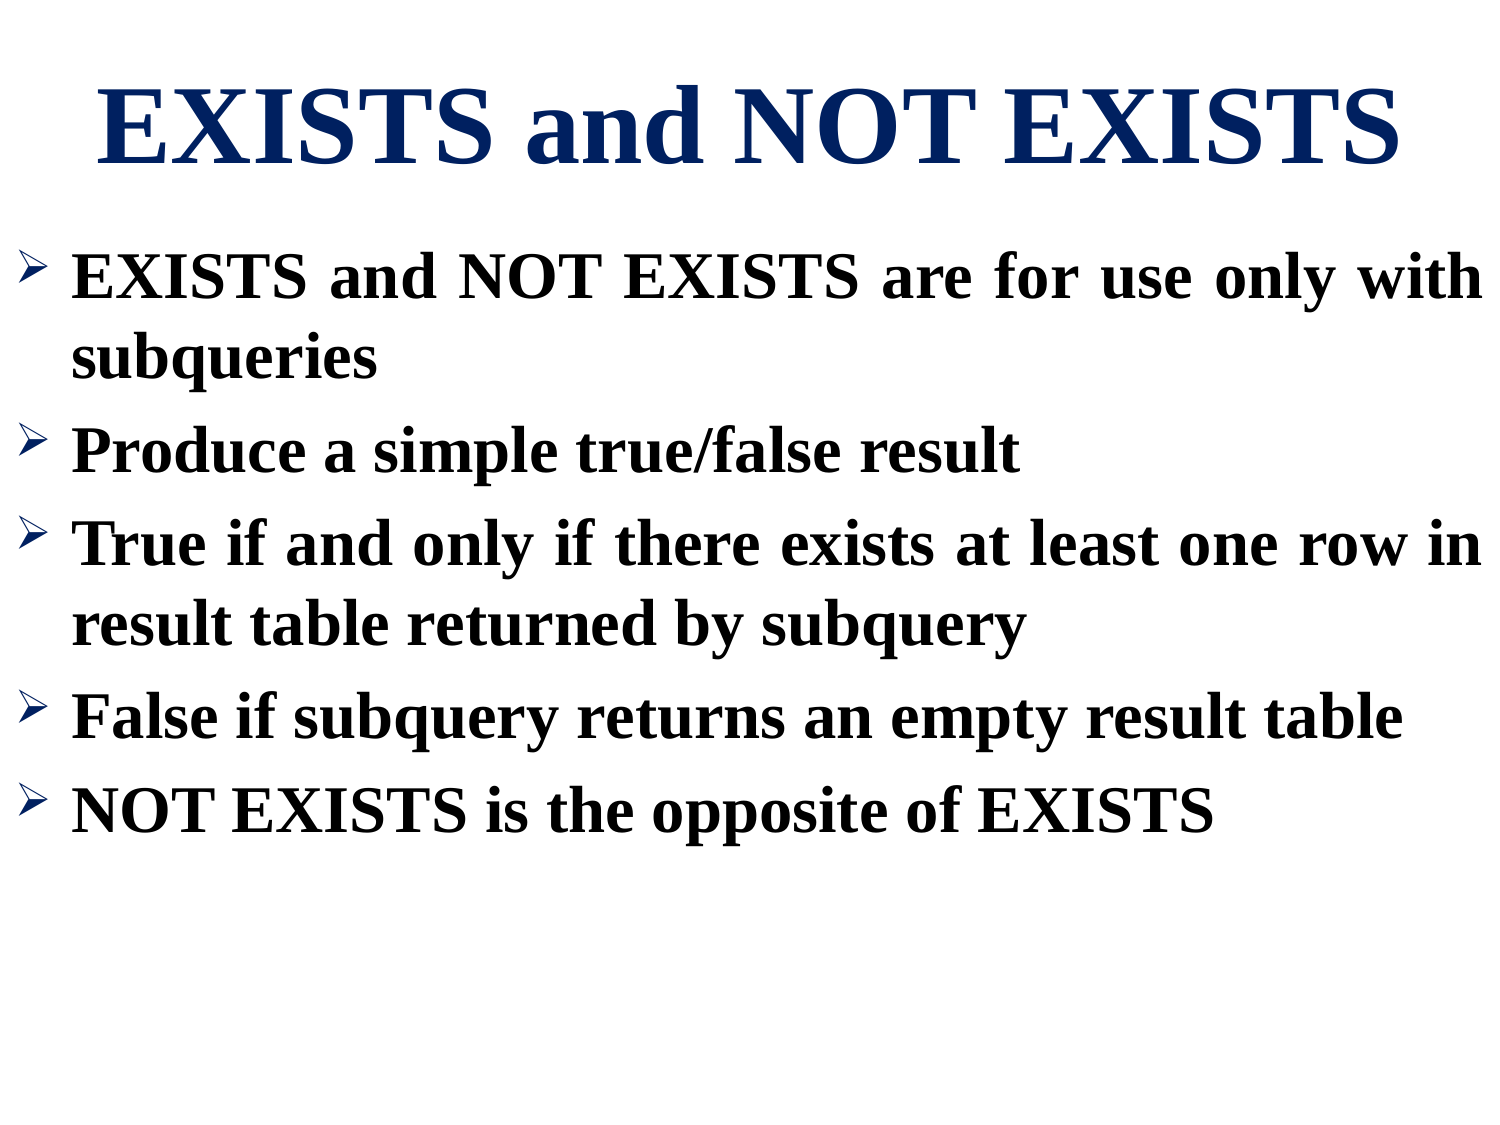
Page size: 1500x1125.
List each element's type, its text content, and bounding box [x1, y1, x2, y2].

title EXISTS and NOT EXISTS [0, 37, 1500, 200]
text_box EXISTS and NOT EXISTS are for use only with subqueries Produce a simple true/false result True if and only if there exists at least one row in result table returned by subquery False if subquery returns an empty result table NOT EXISTS is the opposite of EXISTS [0, 224, 1500, 1125]
